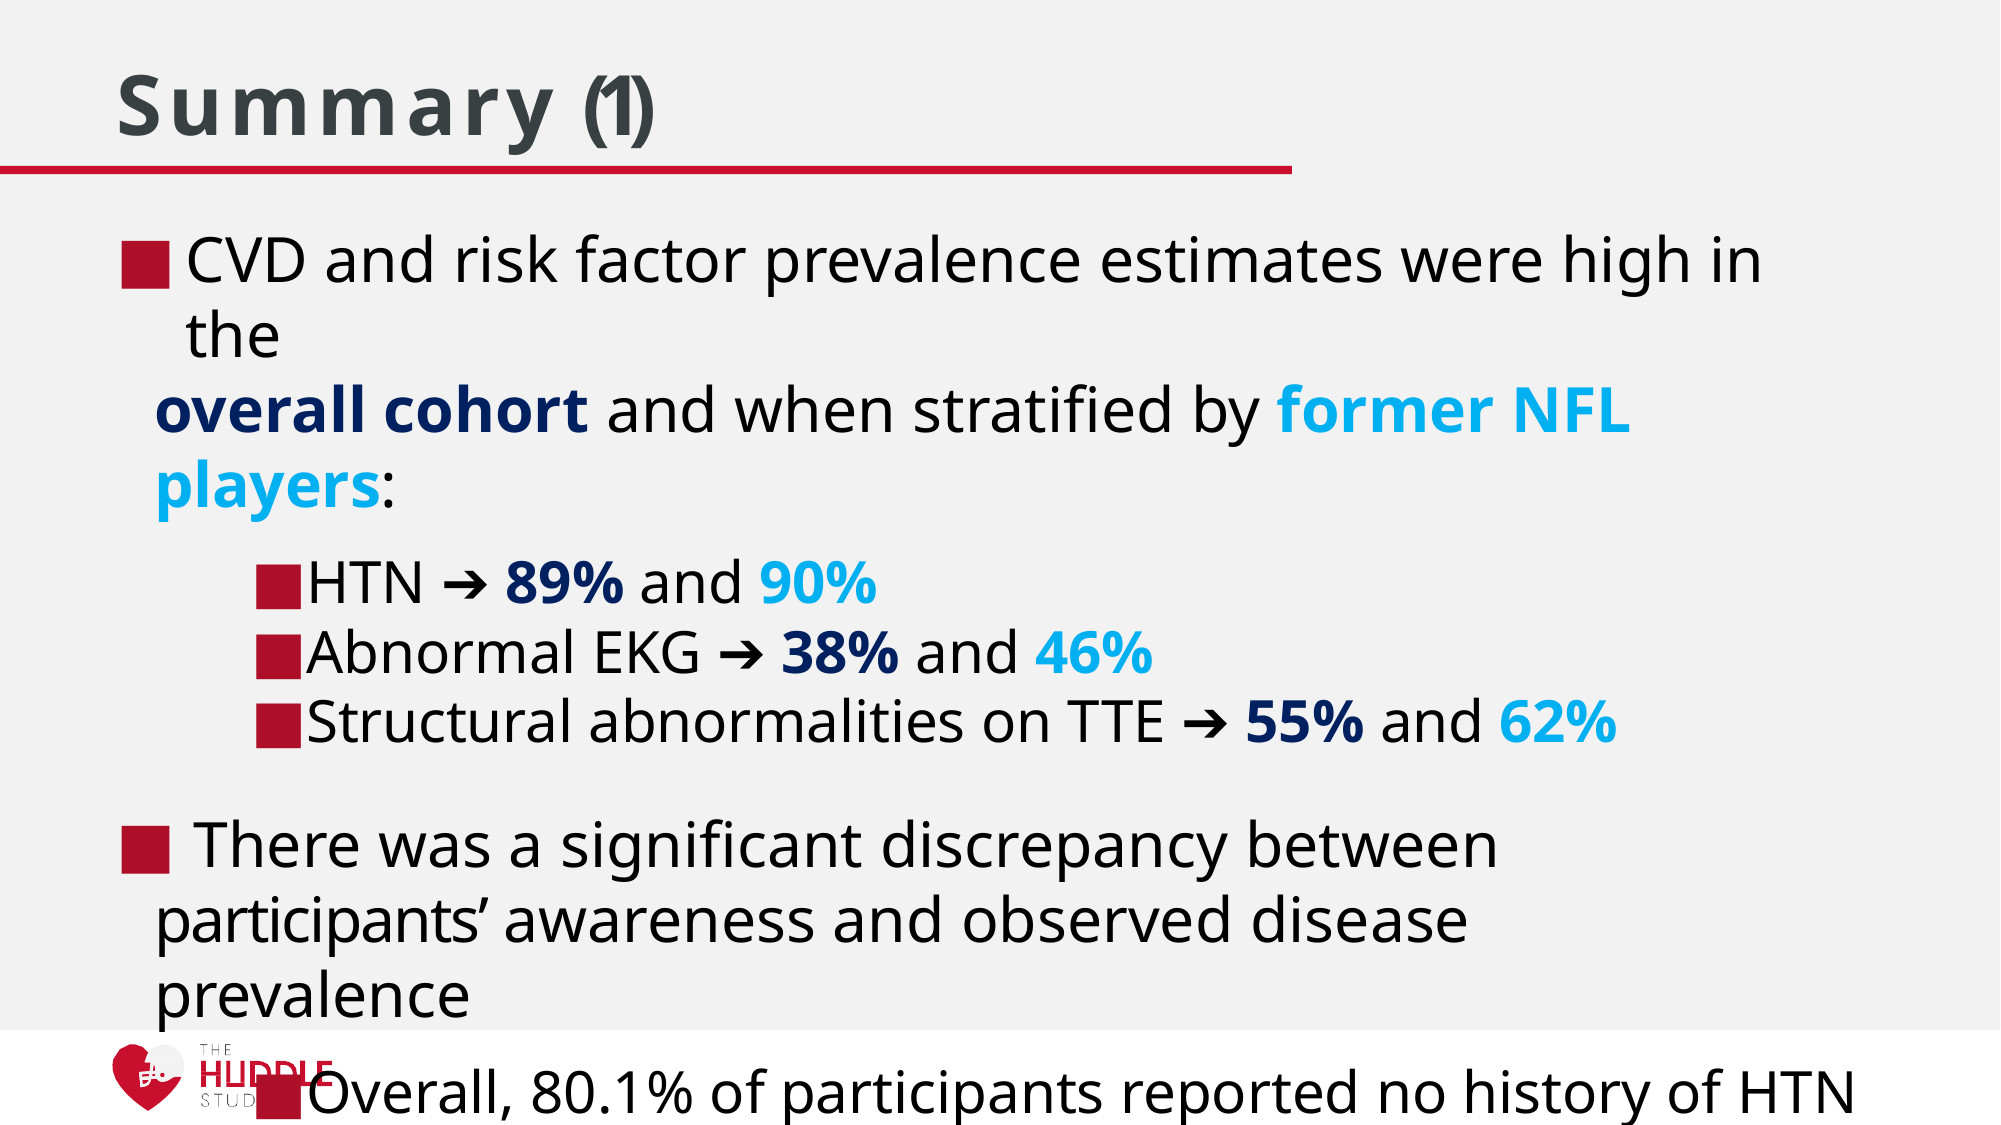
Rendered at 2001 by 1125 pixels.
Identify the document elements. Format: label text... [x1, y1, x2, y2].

title Summary (1) [114, 49, 1961, 240]
text_box CVD and risk factor prevalence estimates were high in the overall cohort and when stratified by former NFL players: HTN ➔ 89% and 90% Abnormal EKG ➔ 38% and 46% Structural abnormalities on TTE ➔ 55% and 62% There was a significant discrepancy between participants’ awareness and observed disease prevalence Overall, 80.1% of participants reported no history of HTN but had a BP ≥130/80 mmHg at time of screening [114, 217, 1872, 1125]
